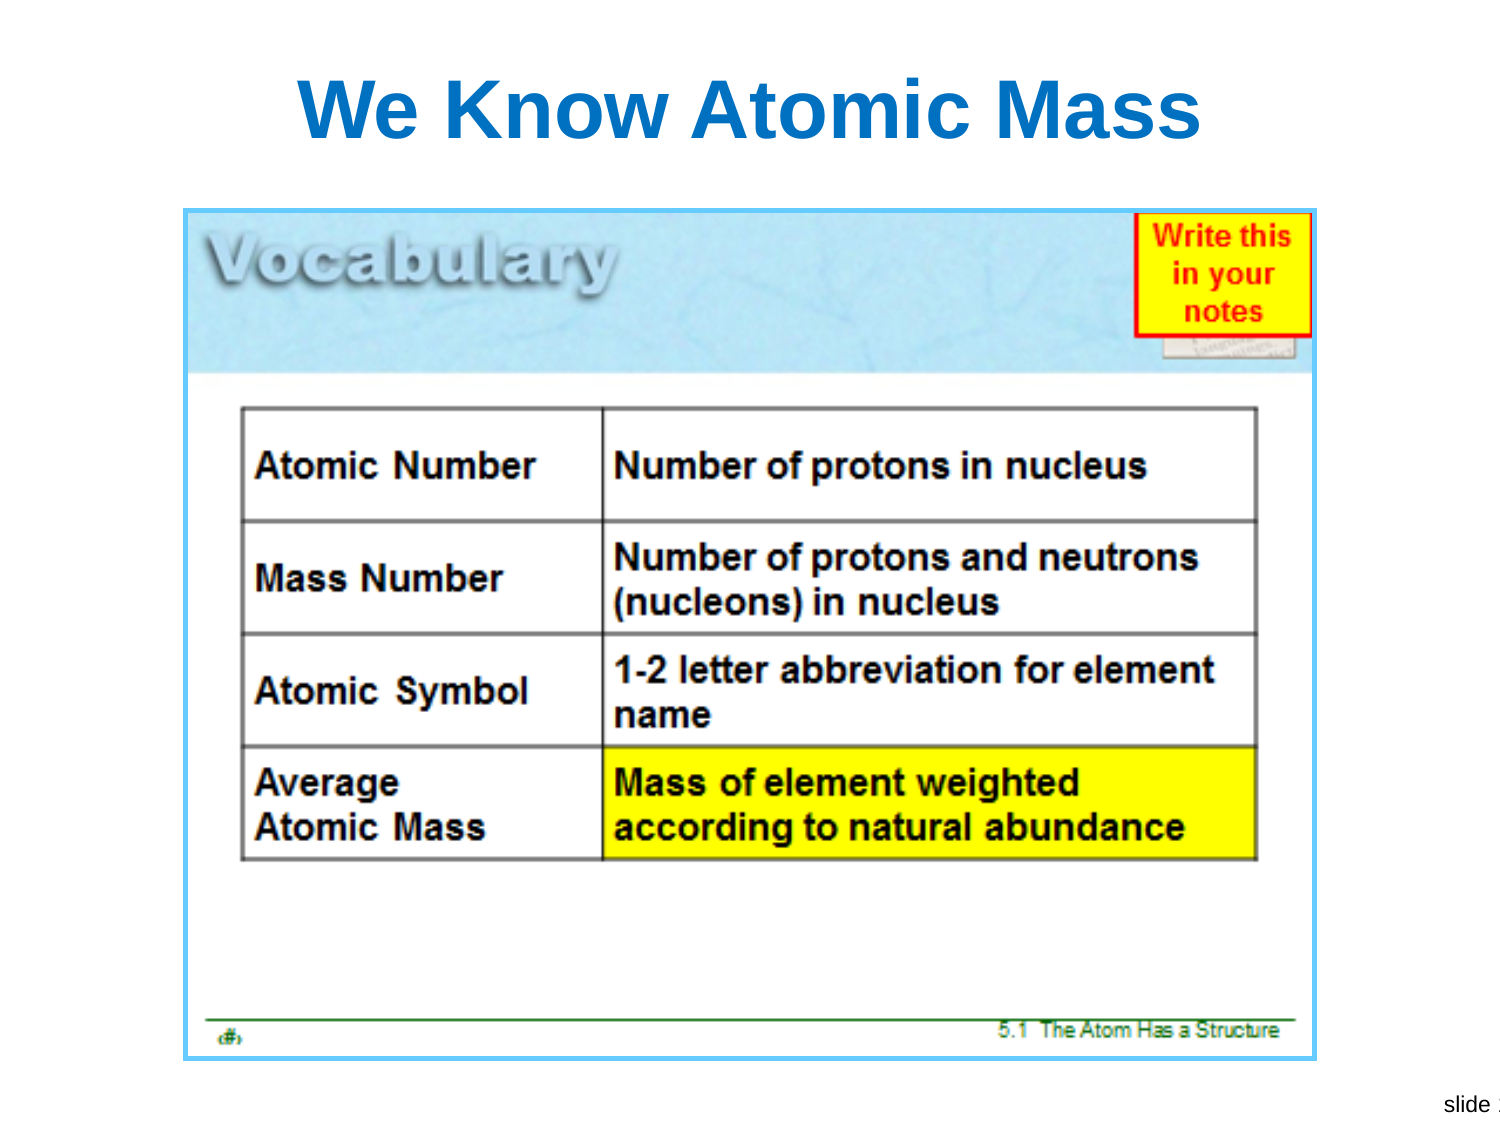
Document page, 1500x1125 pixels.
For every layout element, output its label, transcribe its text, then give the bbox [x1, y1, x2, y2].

picture [187, 212, 1313, 1057]
title We Know Atomic Mass [29, 45, 1471, 166]
